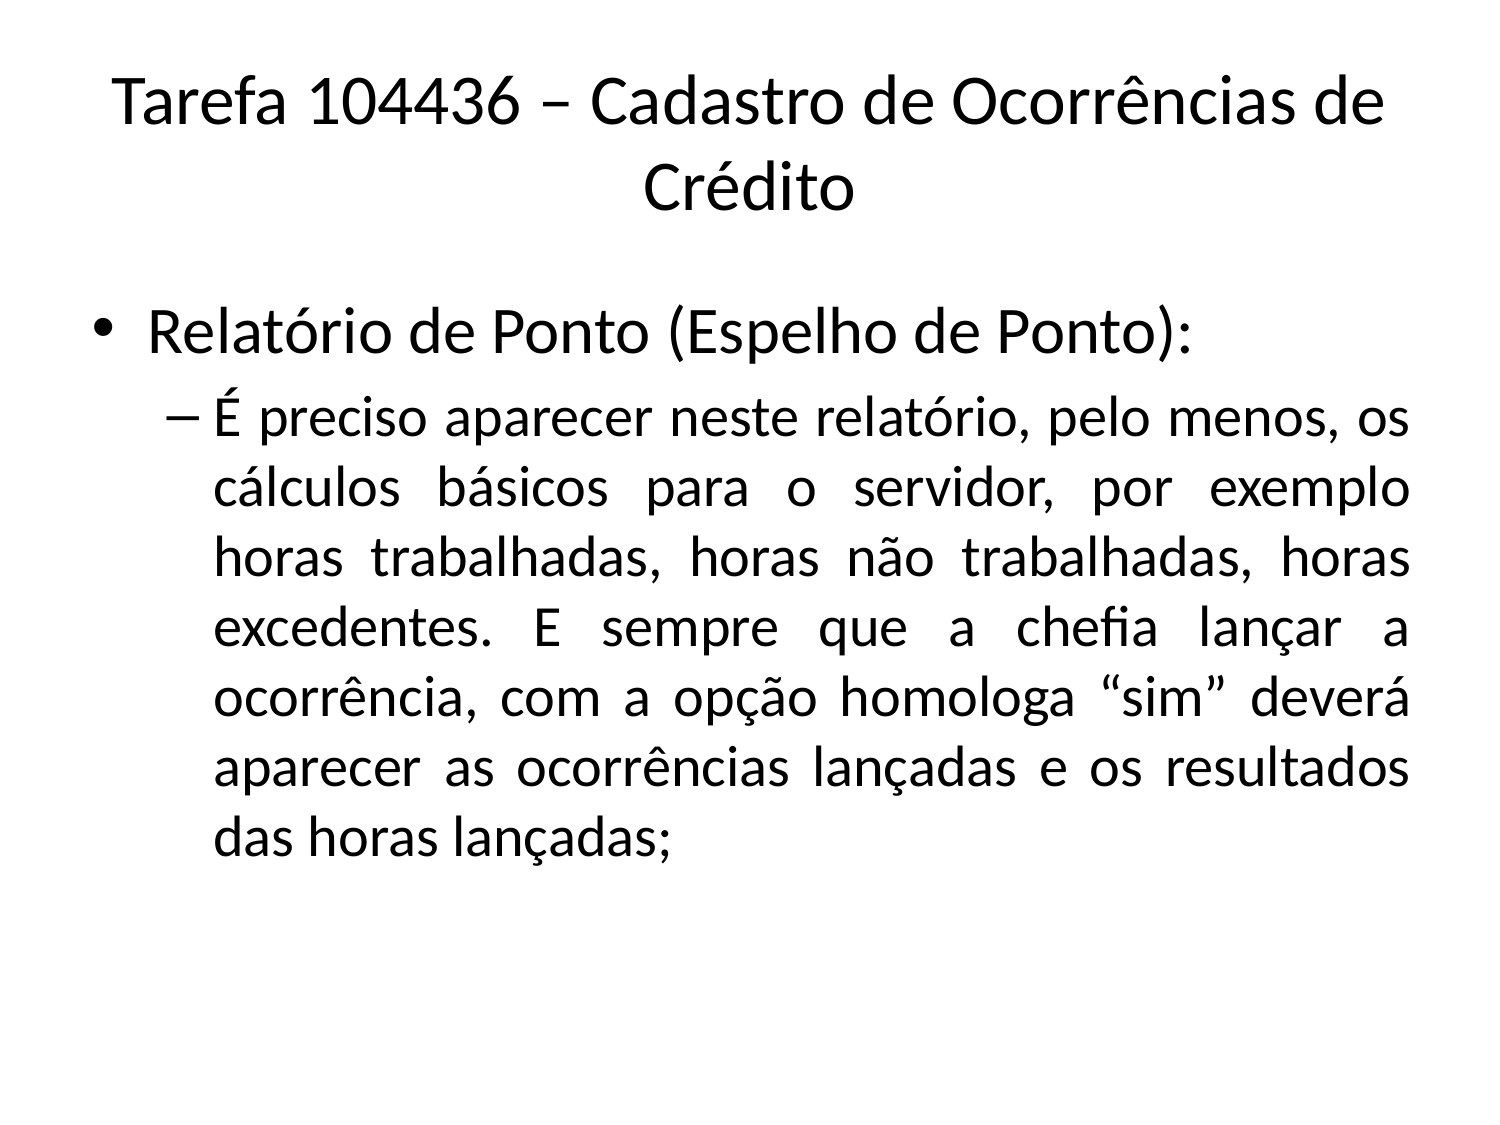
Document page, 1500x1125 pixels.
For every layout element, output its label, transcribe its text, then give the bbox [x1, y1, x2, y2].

title Tarefa 104436 – Cadastro de Ocorrências de Crédito [75, 45, 1425, 233]
list Relatório de Ponto (Espelho de Ponto): É preciso aparecer neste relatório, pelo menos, os cálculos básicos para o servidor, por exemplo horas trabalhadas, horas não trabalhadas, horas excedentes. E sempre que a chefia lançar a ocorrência, com a opção homologa “sim” deverá aparecer as ocorrências lançadas e os resultados das horas lançadas; [76, 278, 1427, 1022]
